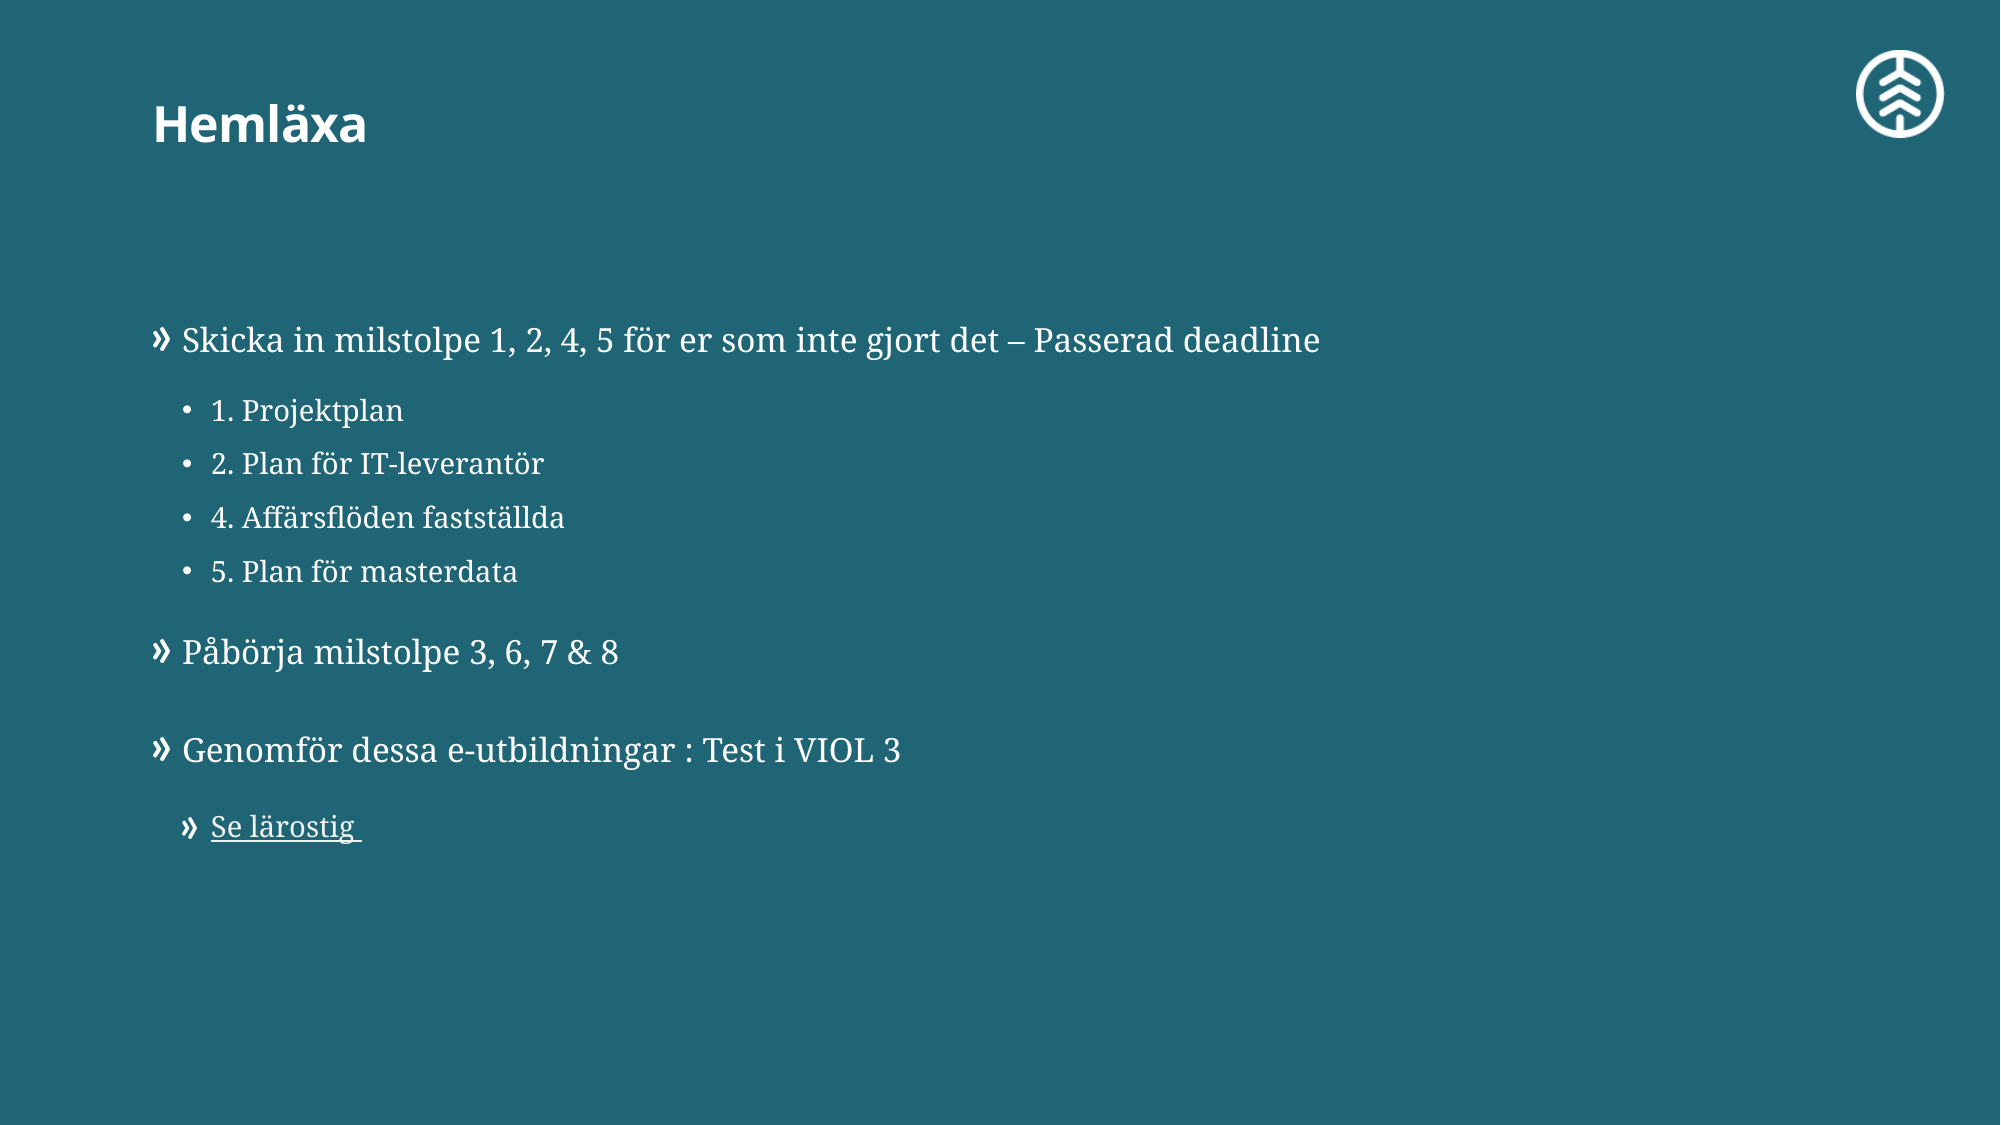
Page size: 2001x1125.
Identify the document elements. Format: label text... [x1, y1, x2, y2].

picture [1856, 50, 1945, 138]
picture [153, 639, 170, 663]
picture [182, 817, 197, 839]
picture [153, 737, 170, 761]
picture [153, 327, 170, 351]
title Hemläxa [137, 85, 1863, 233]
list Skicka in milstolpe 1, 2, 4, 5 för er som inte gjort det – Passerad deadline 1. Projektplan 2. Plan för IT-leverantör 4. Affärsflöden fastställda 5. Plan för masterdata Påbörja milstolpe 3, 6, 7 & 8 Genomför dessa e-utbildningar : Test i VIOL 3 Se lärostig [137, 299, 1863, 1014]
